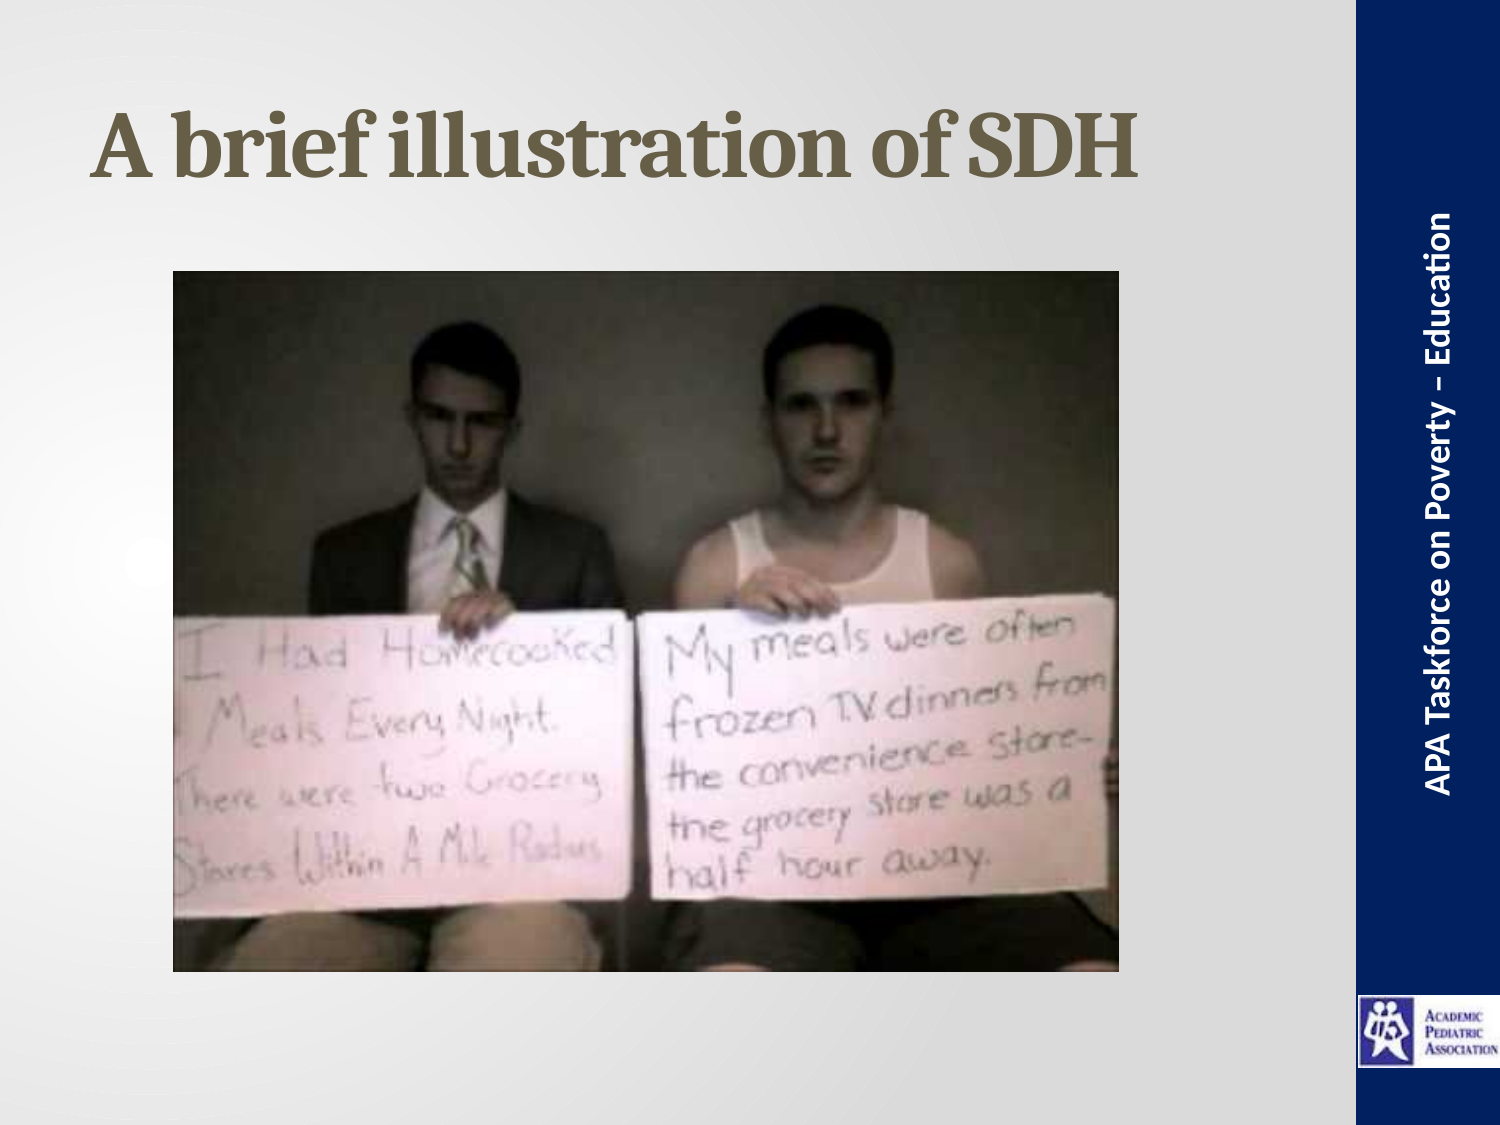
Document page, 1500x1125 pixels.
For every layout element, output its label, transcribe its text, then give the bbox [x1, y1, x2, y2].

picture [1358, 995, 1500, 1068]
title A brief illustration of SDH [75, 45, 1325, 233]
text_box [171, 270, 1120, 973]
